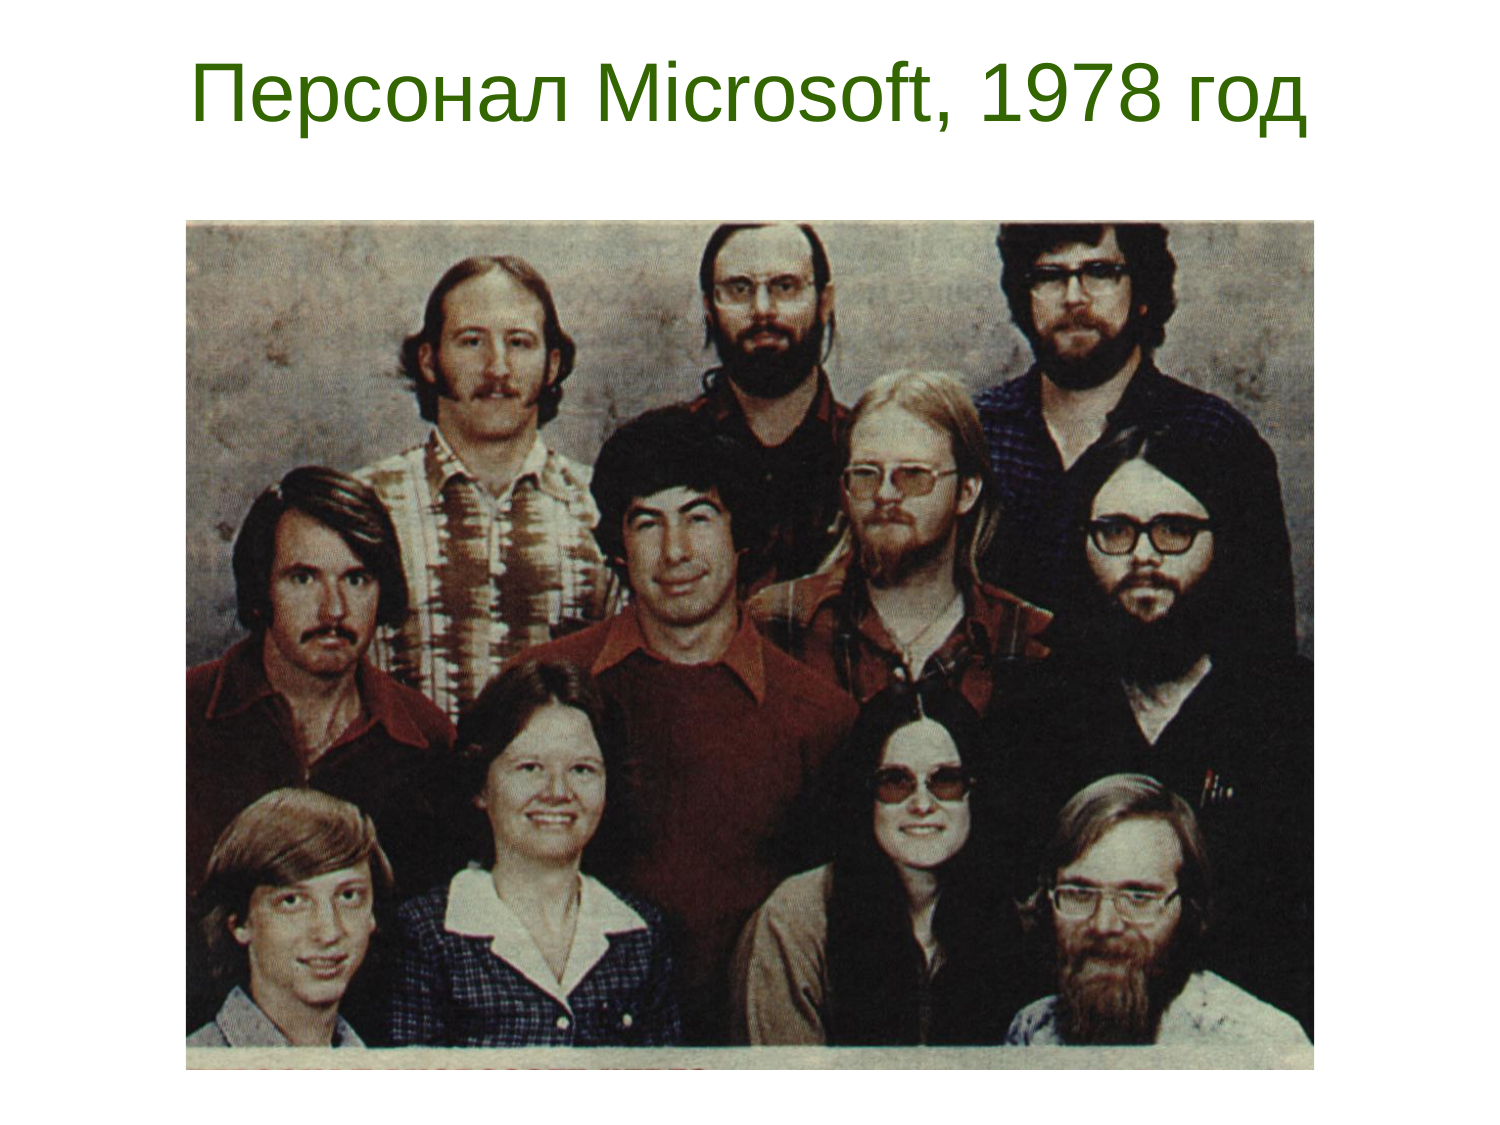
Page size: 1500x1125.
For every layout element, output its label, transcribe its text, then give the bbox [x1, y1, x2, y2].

text_box Персонал Microsoft, 1978 год [74, 30, 1425, 246]
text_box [185, 219, 1315, 1070]
